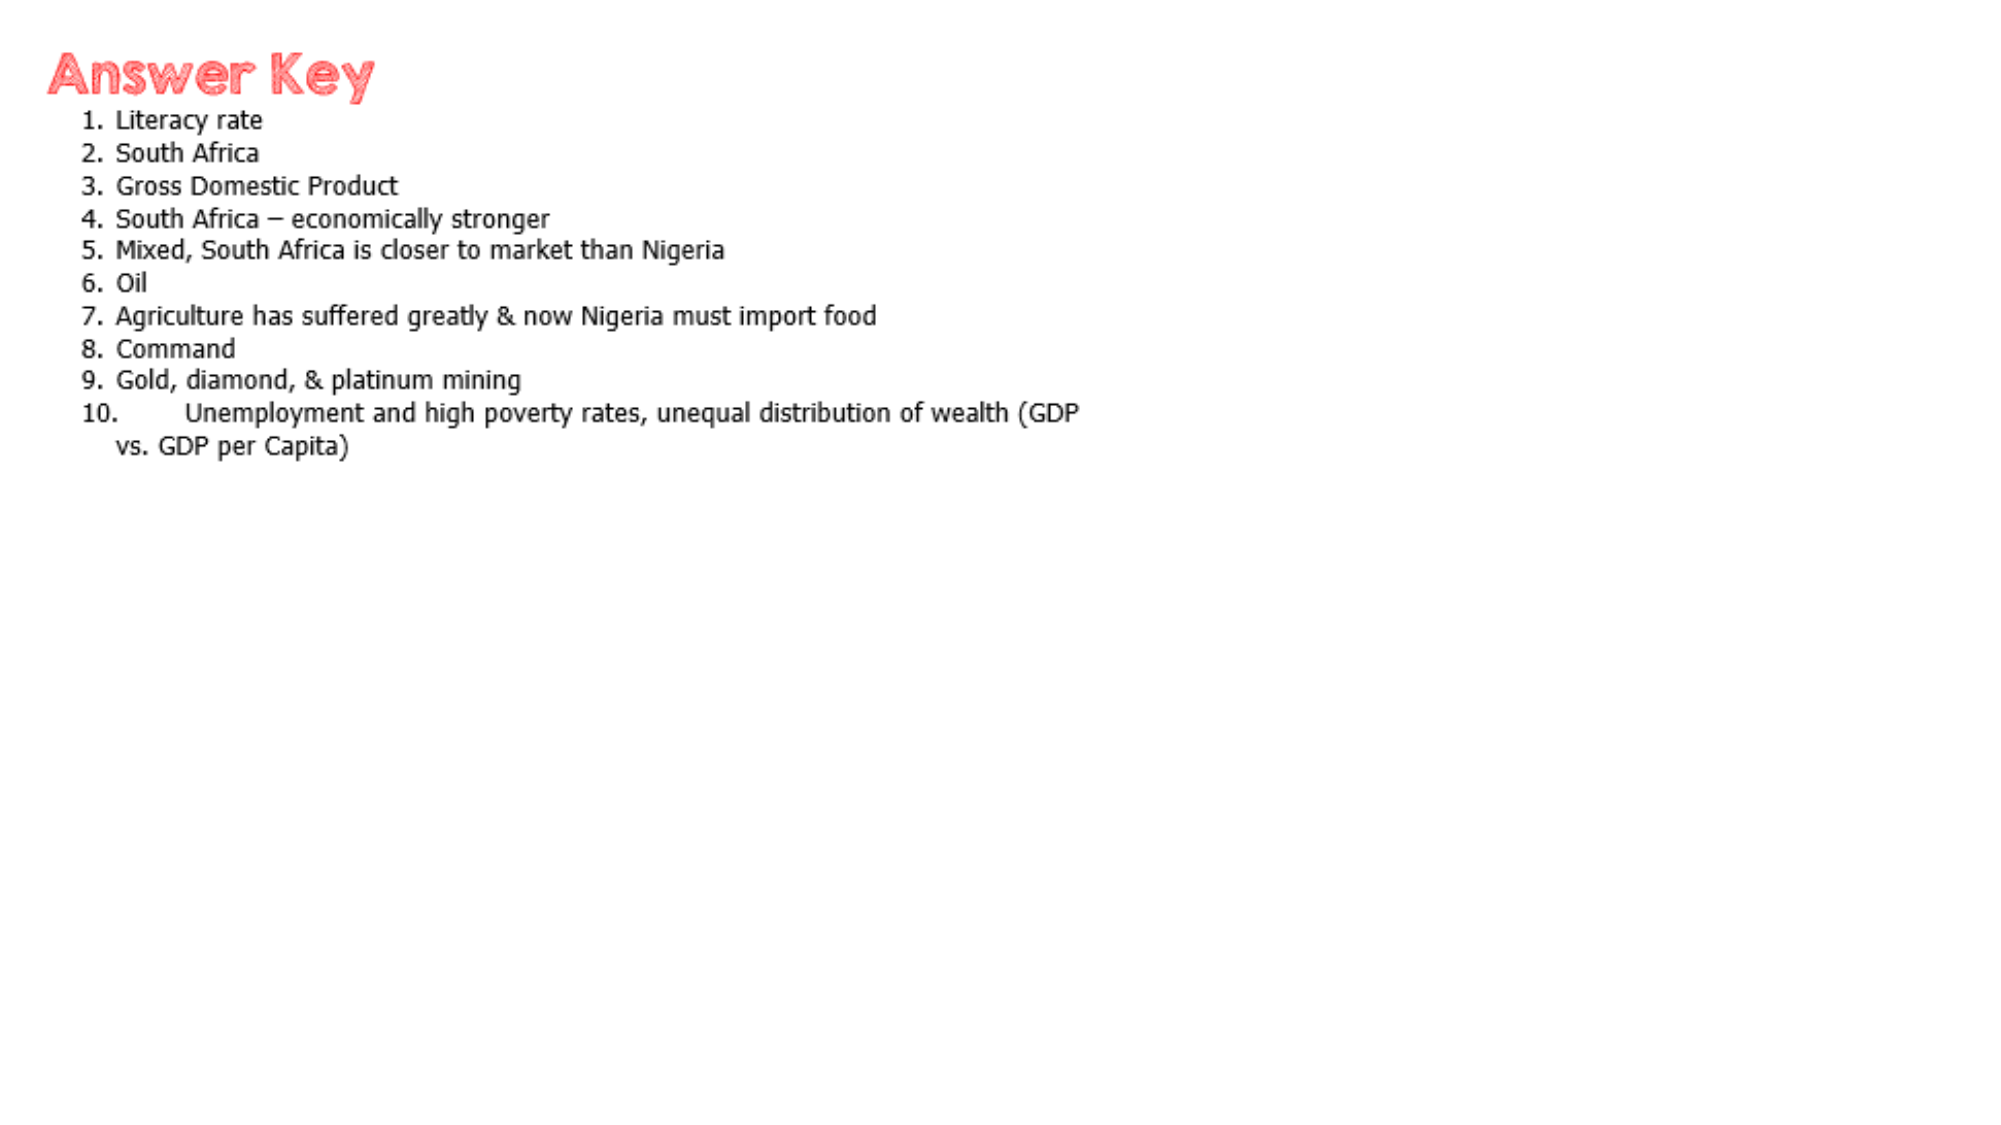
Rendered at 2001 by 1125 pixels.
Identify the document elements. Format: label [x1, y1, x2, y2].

picture [0, 12, 1115, 571]
